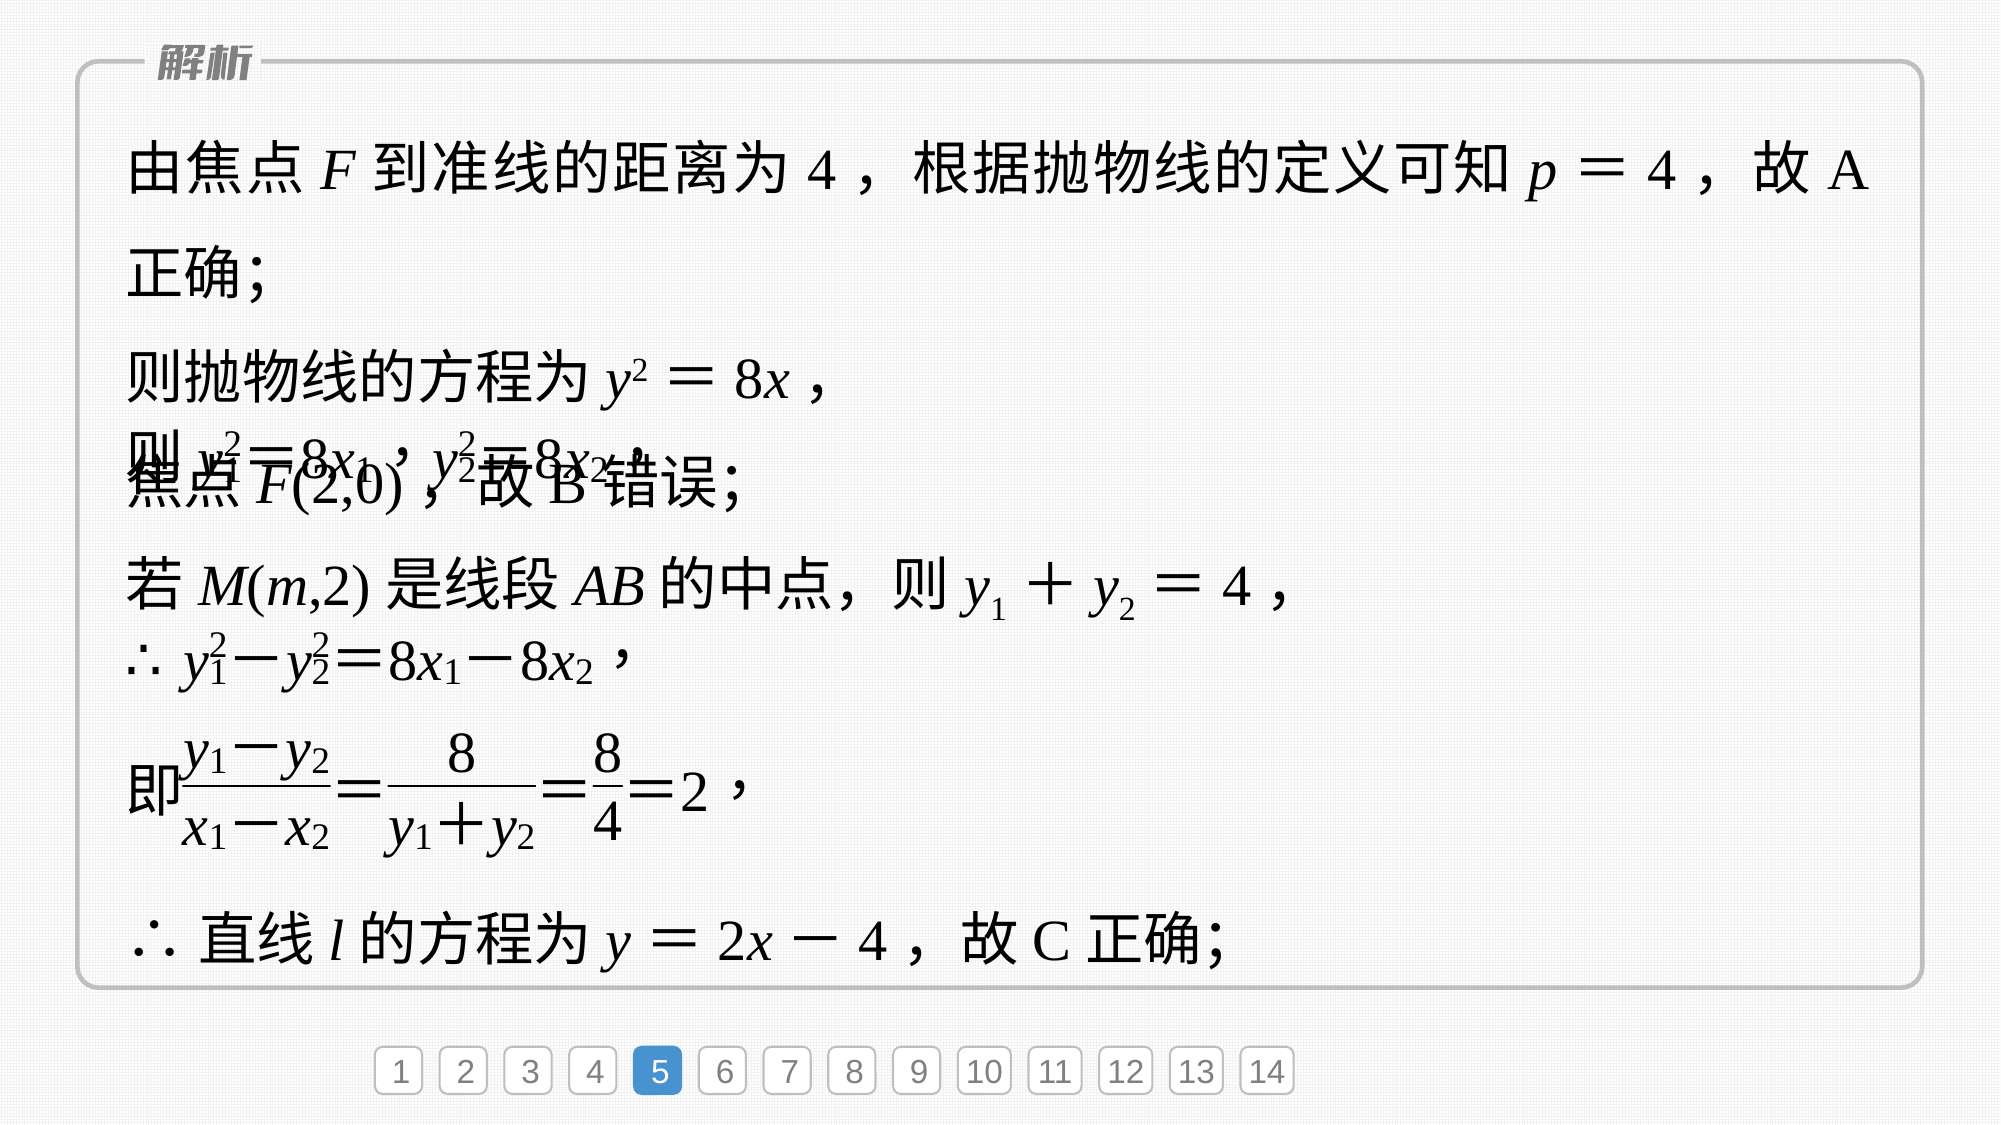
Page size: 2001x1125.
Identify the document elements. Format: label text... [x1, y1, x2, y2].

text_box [124, 610, 1834, 705]
text_box 7 [762, 1045, 812, 1096]
text_box 10 [956, 1045, 1012, 1096]
text_box 3 [503, 1045, 553, 1096]
text_box 13 [1168, 1045, 1225, 1096]
text_box 12 [1098, 1045, 1154, 1096]
text_box 8 [827, 1045, 877, 1096]
text_box 14 [1239, 1045, 1295, 1096]
text_box 9 [891, 1045, 942, 1096]
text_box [124, 408, 1834, 520]
text_box 6 [697, 1045, 748, 1096]
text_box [77, 42, 1923, 988]
text_box 1 [373, 1045, 424, 1096]
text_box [124, 705, 1834, 877]
text_box 4 [568, 1045, 618, 1096]
text_box 11 [1027, 1045, 1083, 1096]
text_box 2 [438, 1045, 488, 1096]
text_box 5 [632, 1045, 683, 1096]
